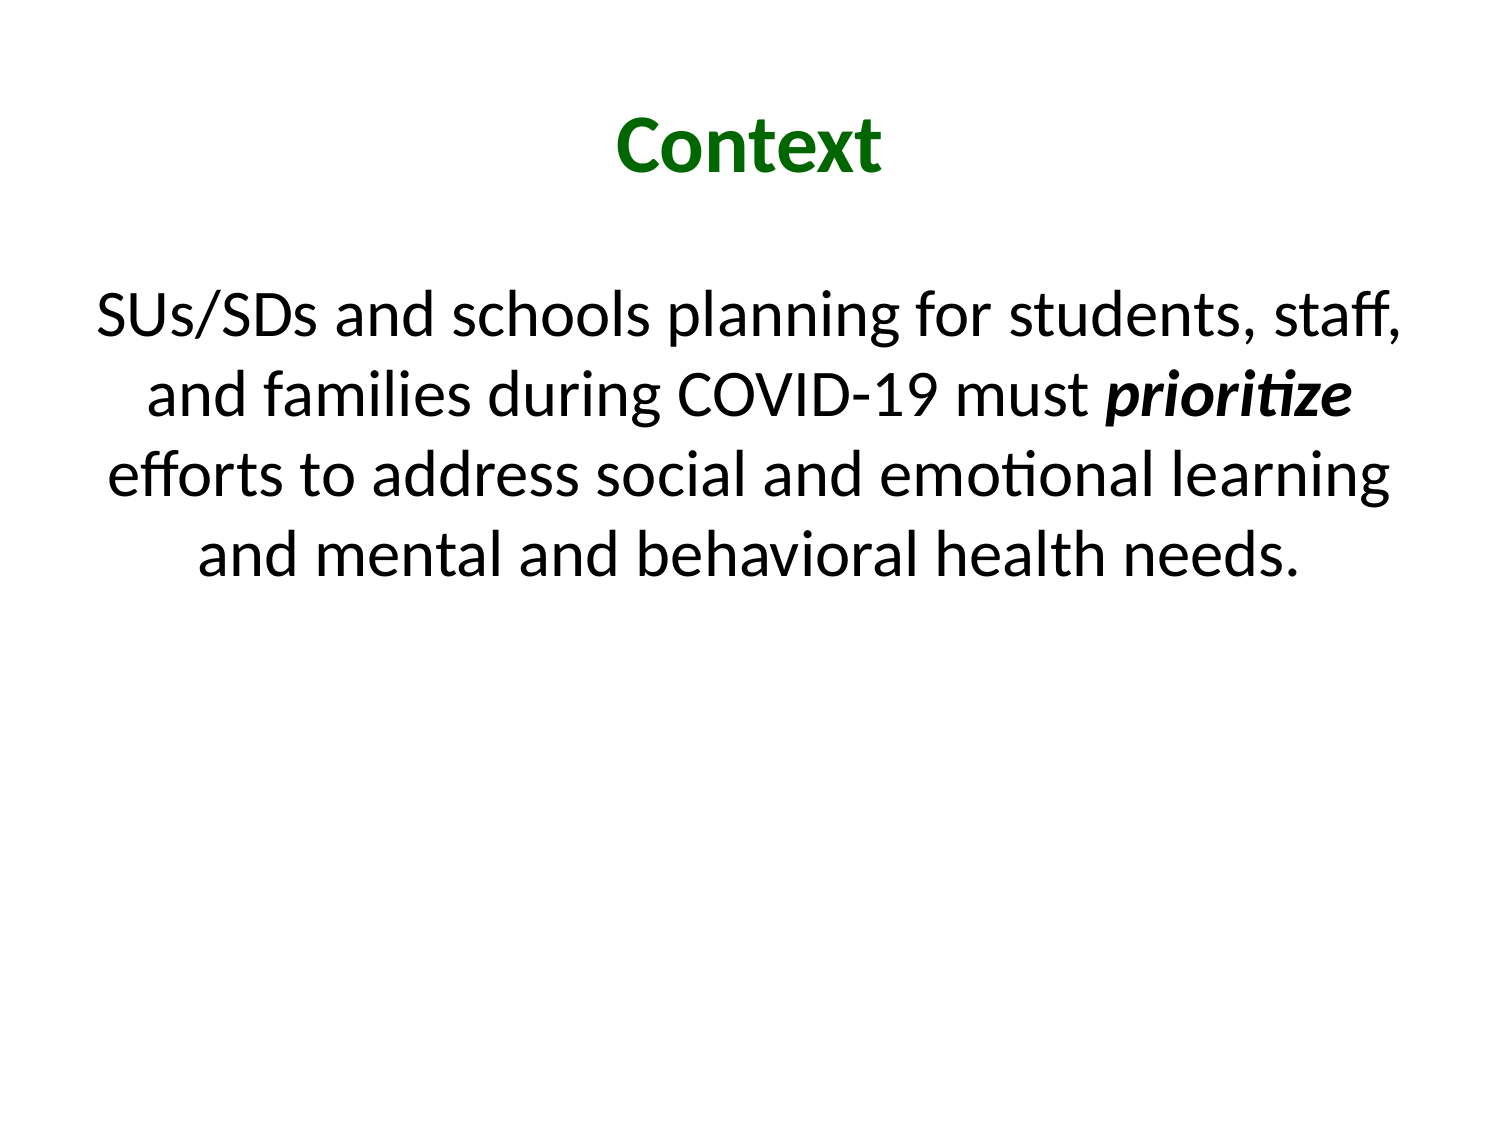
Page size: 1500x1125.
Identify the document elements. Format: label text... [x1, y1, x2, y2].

title Context [75, 45, 1425, 233]
list SUs/SDs and schools planning for students, staff, and families during COVID-19 must prioritize efforts to address social and emotional learning and mental and behavioral health needs. [75, 262, 1425, 1005]
